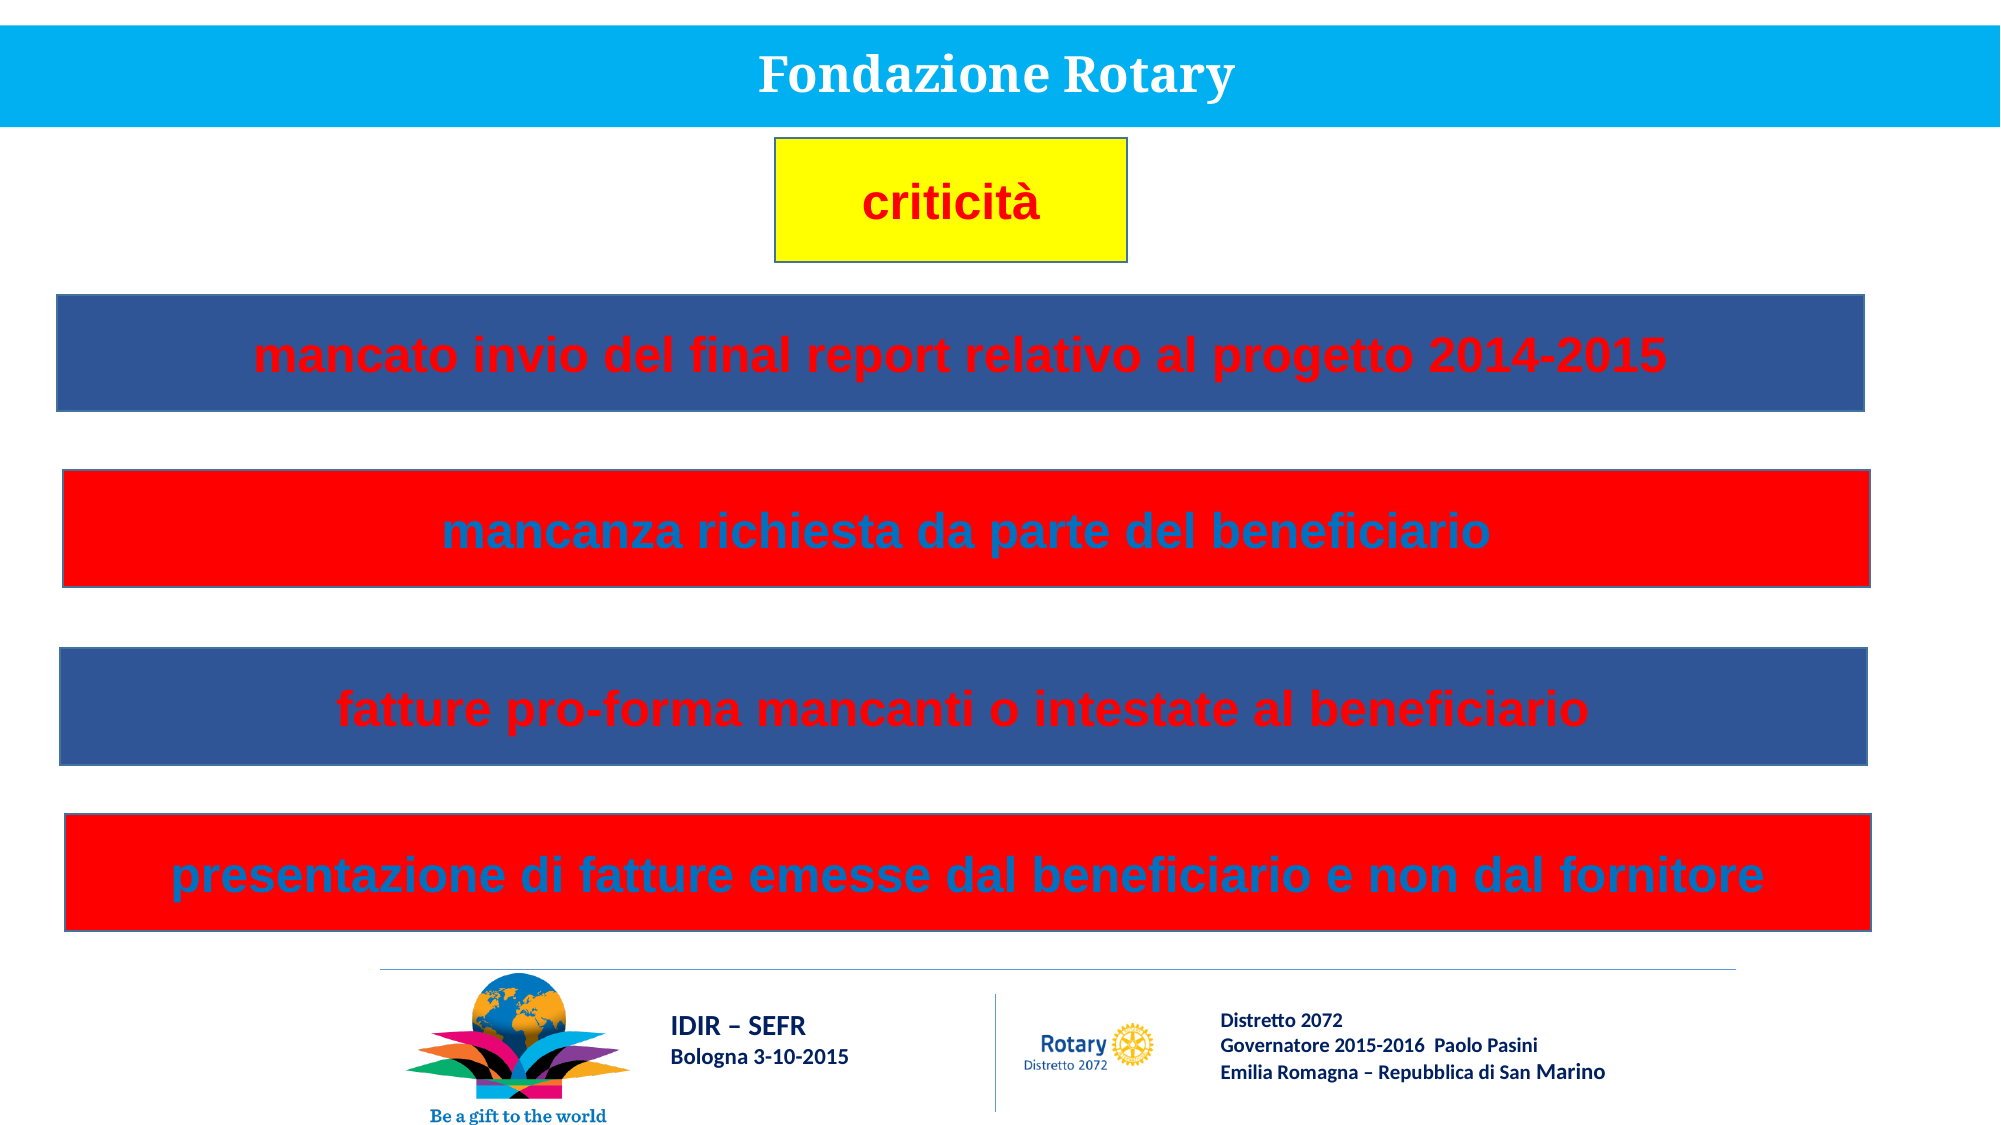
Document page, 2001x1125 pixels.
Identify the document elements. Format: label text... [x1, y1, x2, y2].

text_box mancato invio del final report relativo al progetto 2014-2015 [56, 294, 1865, 412]
text_box Fondazione Rotary [0, 25, 2000, 128]
text_box mancanza richiesta da parte del beneficiario [62, 469, 1871, 588]
text_box IDIR – SEFR Bologna 3-10-2015 [655, 998, 910, 1077]
picture [1018, 1023, 1189, 1071]
text_box fatture pro-forma mancanti o intestate al beneficiario [59, 647, 1868, 766]
text_box Distretto 2072 Governatore 2015-2016 Paolo Pasini Emilia Romagna – Repubblica di San Marino [1205, 998, 1706, 1100]
picture [405, 973, 631, 1125]
text_box presentazione di fatture emesse dal beneficiario e non dal fornitore [64, 813, 1872, 932]
text_box criticità [774, 137, 1128, 263]
